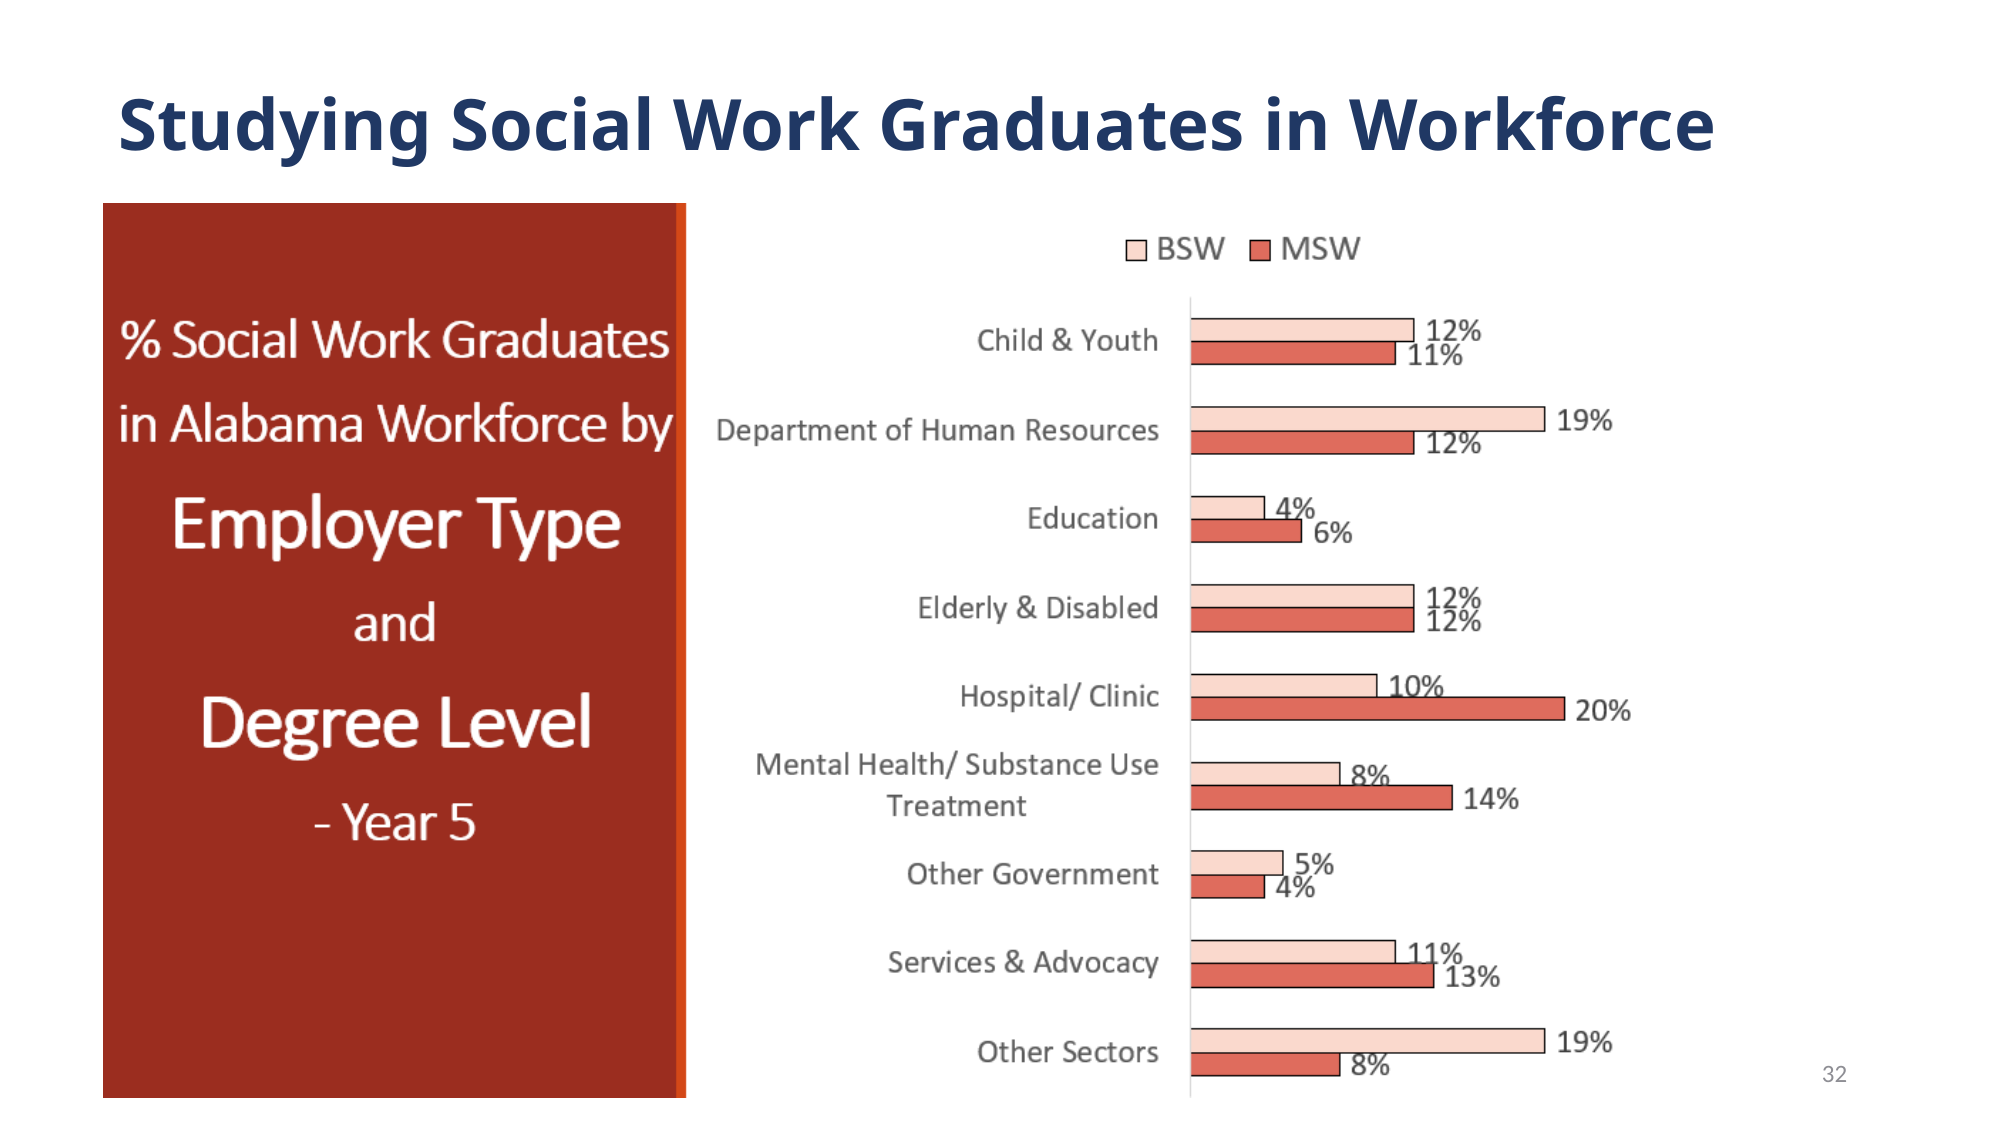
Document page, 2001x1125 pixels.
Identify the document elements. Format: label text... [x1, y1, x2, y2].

text_box Studying Social Work Graduates in Workforce [103, 54, 1802, 200]
slide_number 32 [1412, 1042, 1863, 1103]
picture [103, 203, 1732, 1098]
